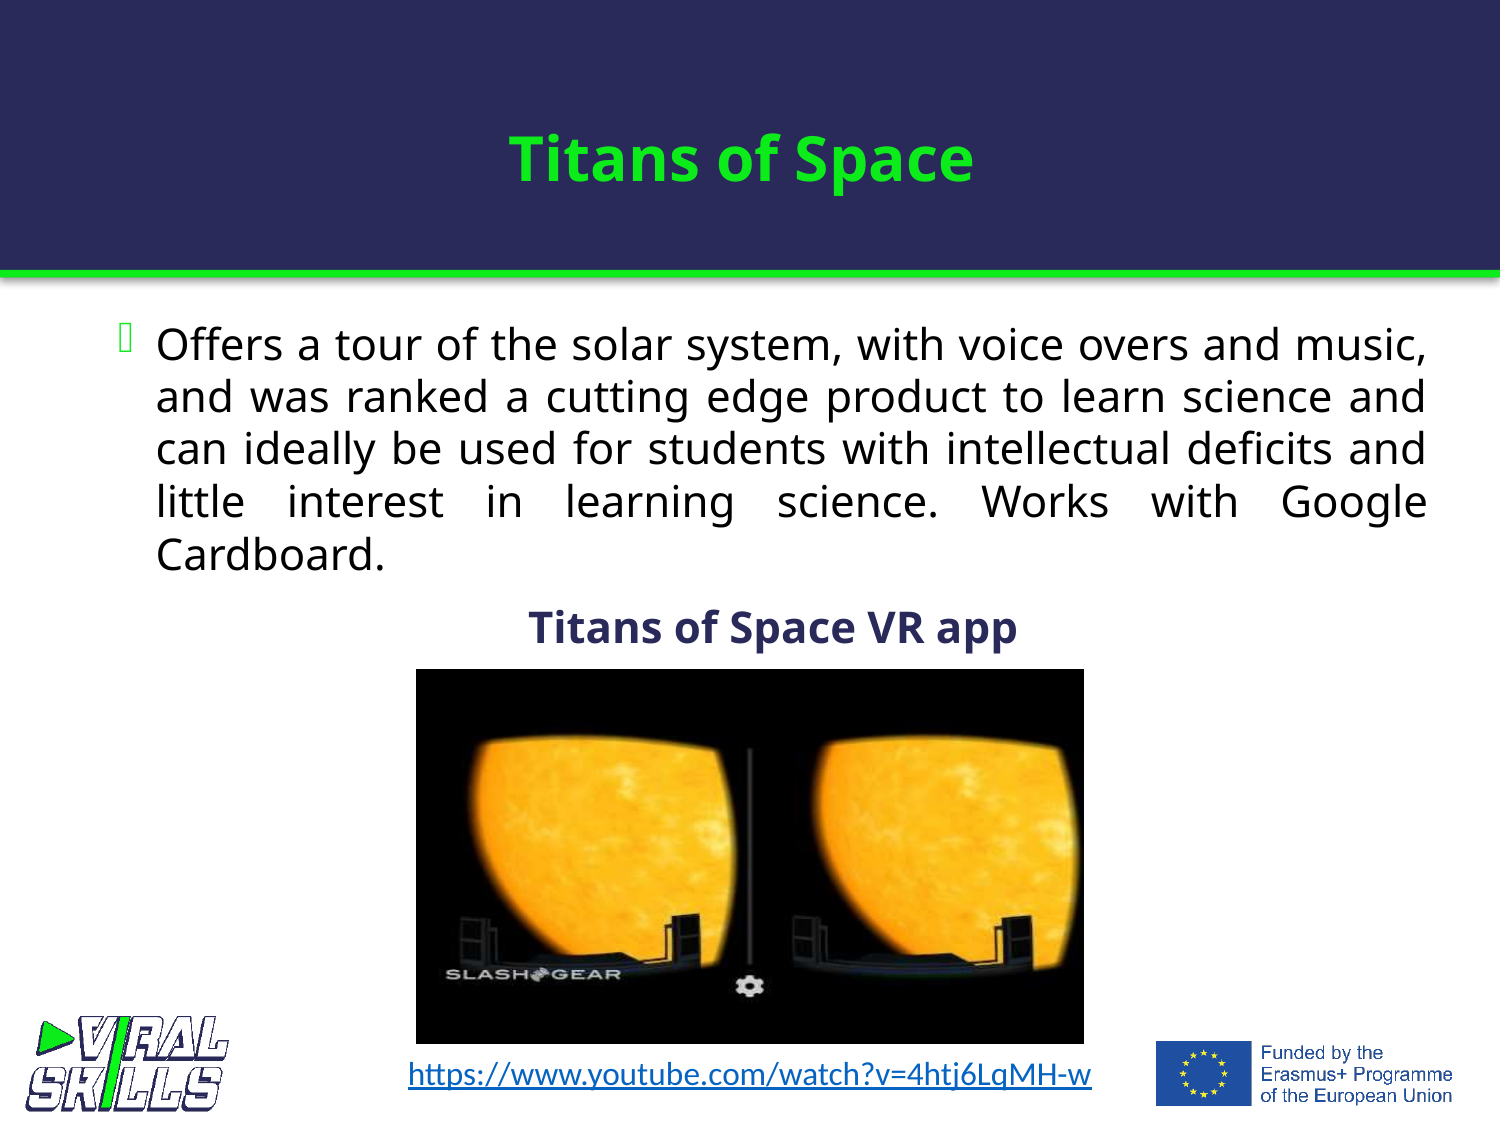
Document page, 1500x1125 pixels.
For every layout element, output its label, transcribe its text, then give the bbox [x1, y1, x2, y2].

picture [1156, 1041, 1452, 1106]
picture [23, 1013, 231, 1114]
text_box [416, 668, 1085, 1045]
text_box Offers a tour of the solar system, with voice overs and music, and was ranked a cutting edge product to learn science and can ideally be used for students with intellectual deficits and little interest in learning science. Works with Google Cardboard. Titans of Space VR app [103, 308, 1444, 807]
title Titans of Space [103, 59, 1398, 278]
text_box https://www.youtube.com/watch?v=4htj6LqMH-w [375, 1044, 1126, 1100]
